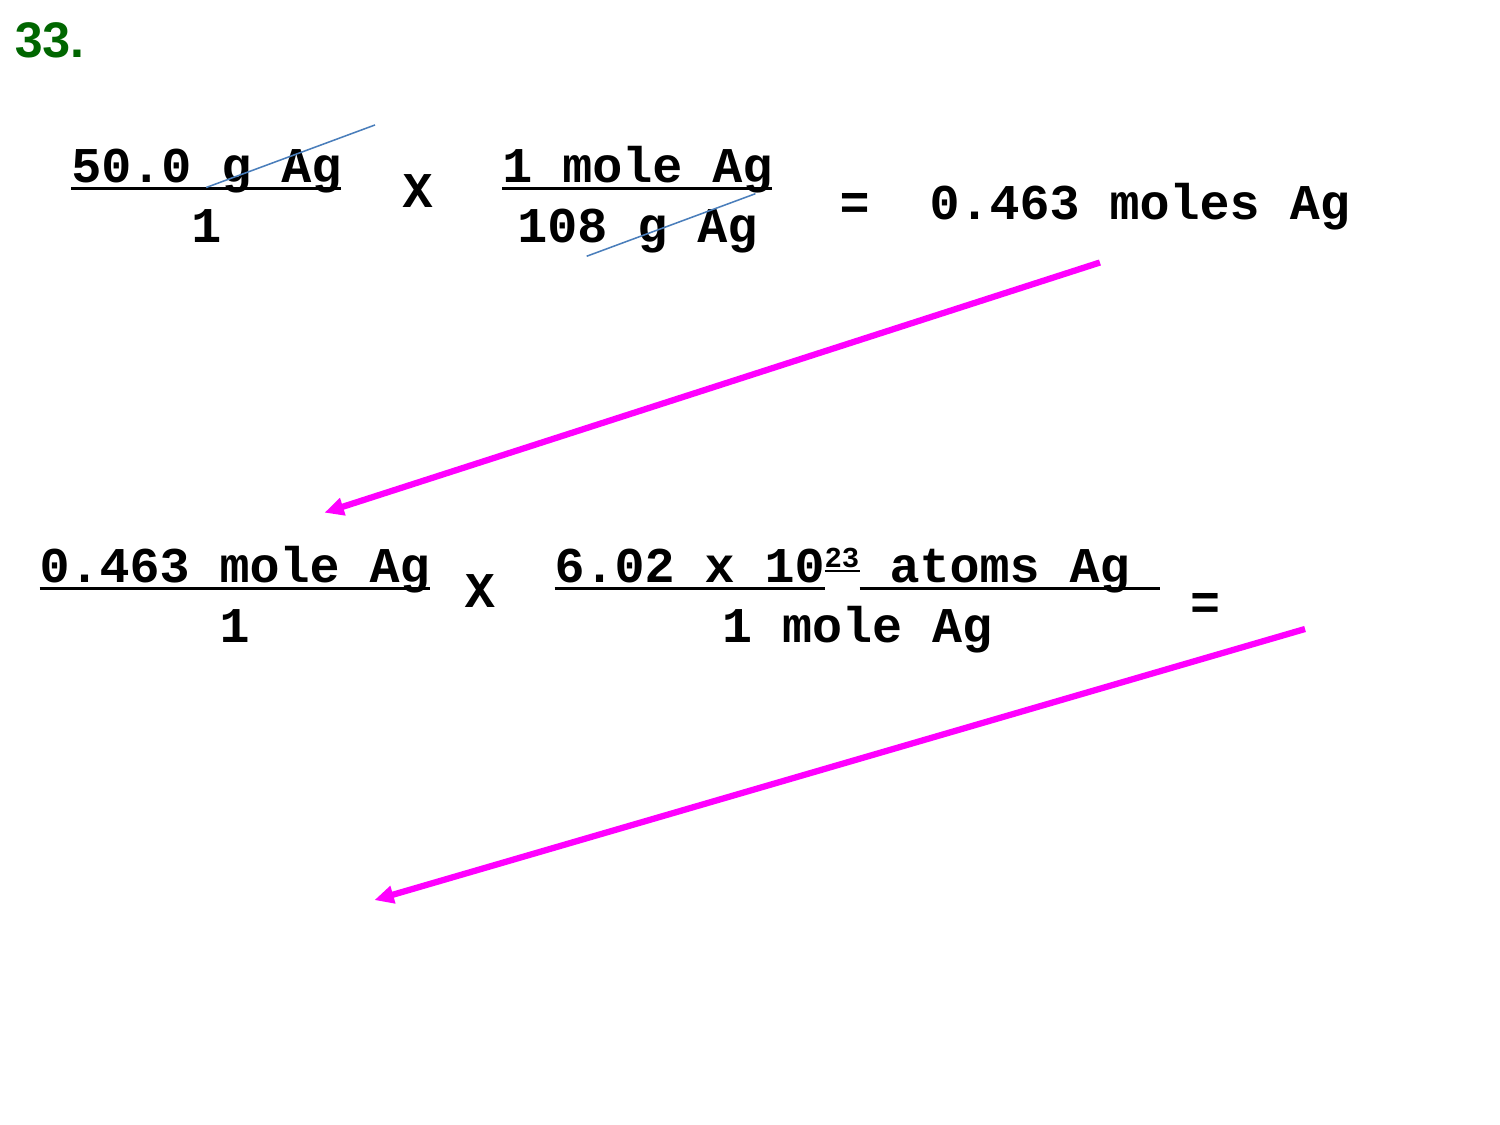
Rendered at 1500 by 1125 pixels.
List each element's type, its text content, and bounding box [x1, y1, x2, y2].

text_box = 0.463 moles Ag [824, 162, 1365, 238]
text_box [586, 193, 756, 257]
text_box 50.0 g Ag 1 [37, 124, 375, 260]
text_box X [450, 549, 510, 625]
text_box [374, 628, 1306, 903]
text_box 33. [0, 0, 163, 75]
text_box [324, 262, 1100, 515]
text_box = [1175, 562, 1235, 638]
text_box 1 mole Ag 108 g Ag [487, 124, 788, 260]
text_box X [387, 149, 448, 225]
text_box 6.02 x 1023 atoms Ag 1 mole Ag [539, 524, 1175, 660]
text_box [205, 124, 376, 188]
text_box 0.463 mole Ag 1 [24, 524, 445, 660]
